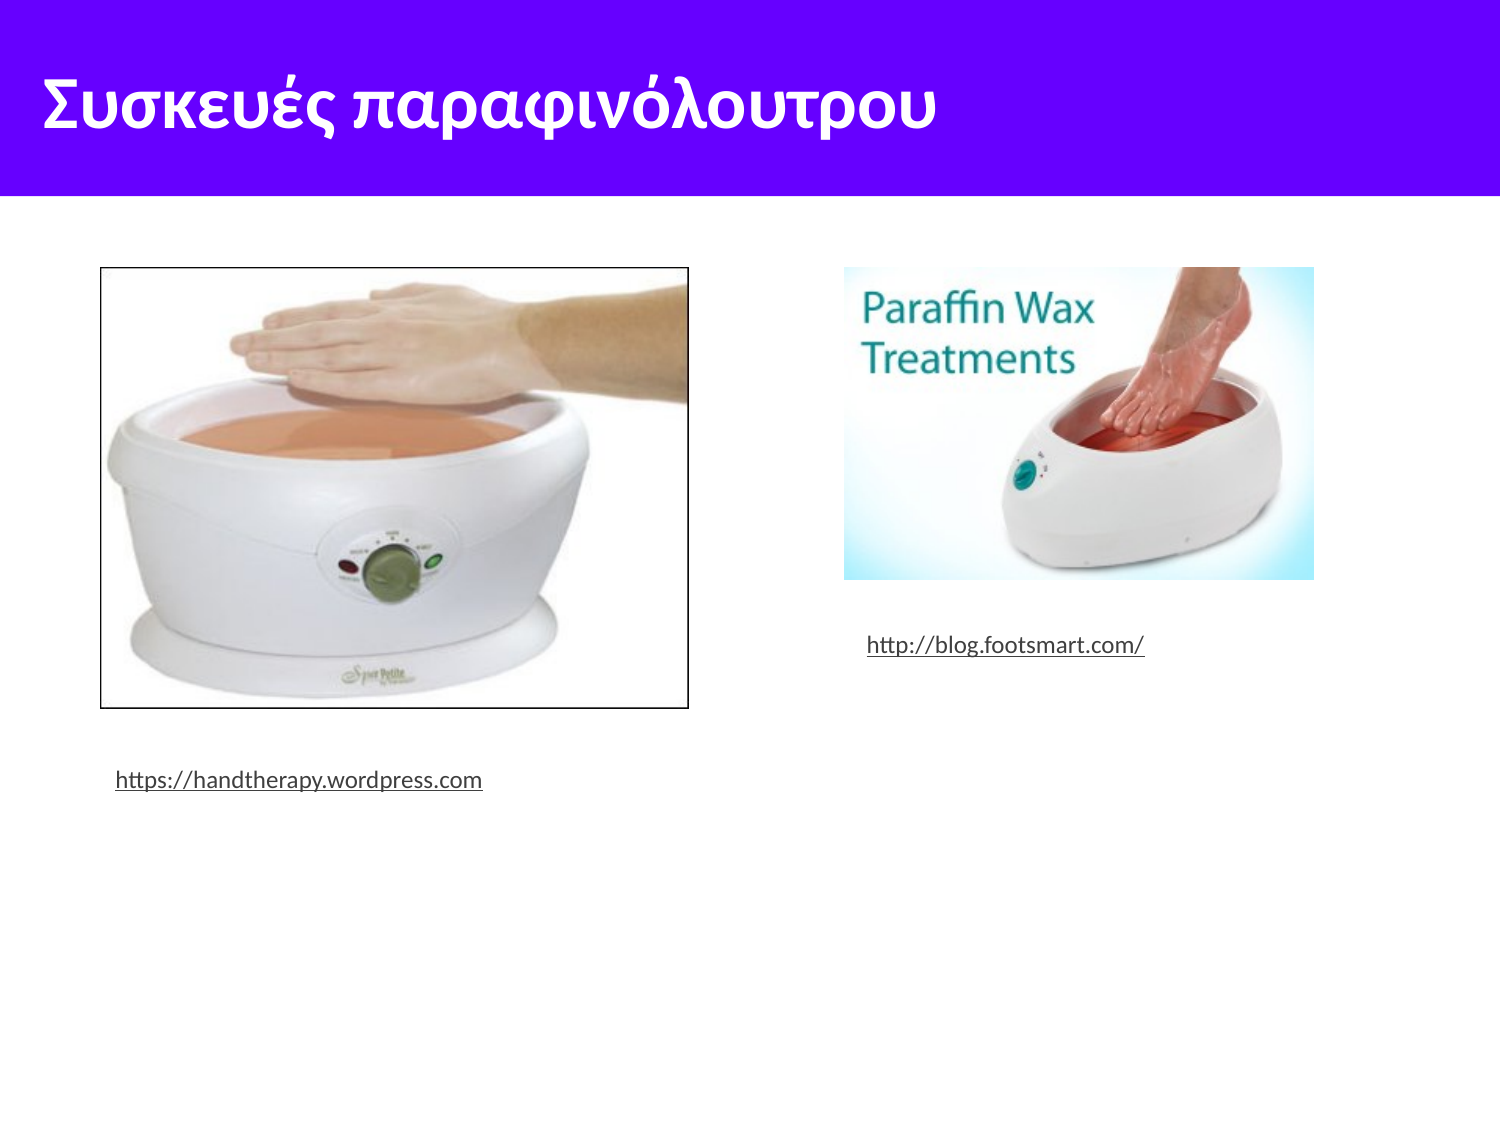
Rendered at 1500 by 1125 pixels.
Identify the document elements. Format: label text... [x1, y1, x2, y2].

picture [100, 266, 689, 709]
text_box https://handtherapy.wordpress.com [100, 755, 499, 801]
title Συσκευές παραφινόλουτρου [0, 0, 1500, 197]
picture [844, 266, 1314, 580]
text_box http://blog.footsmart.com/ [851, 621, 1160, 667]
